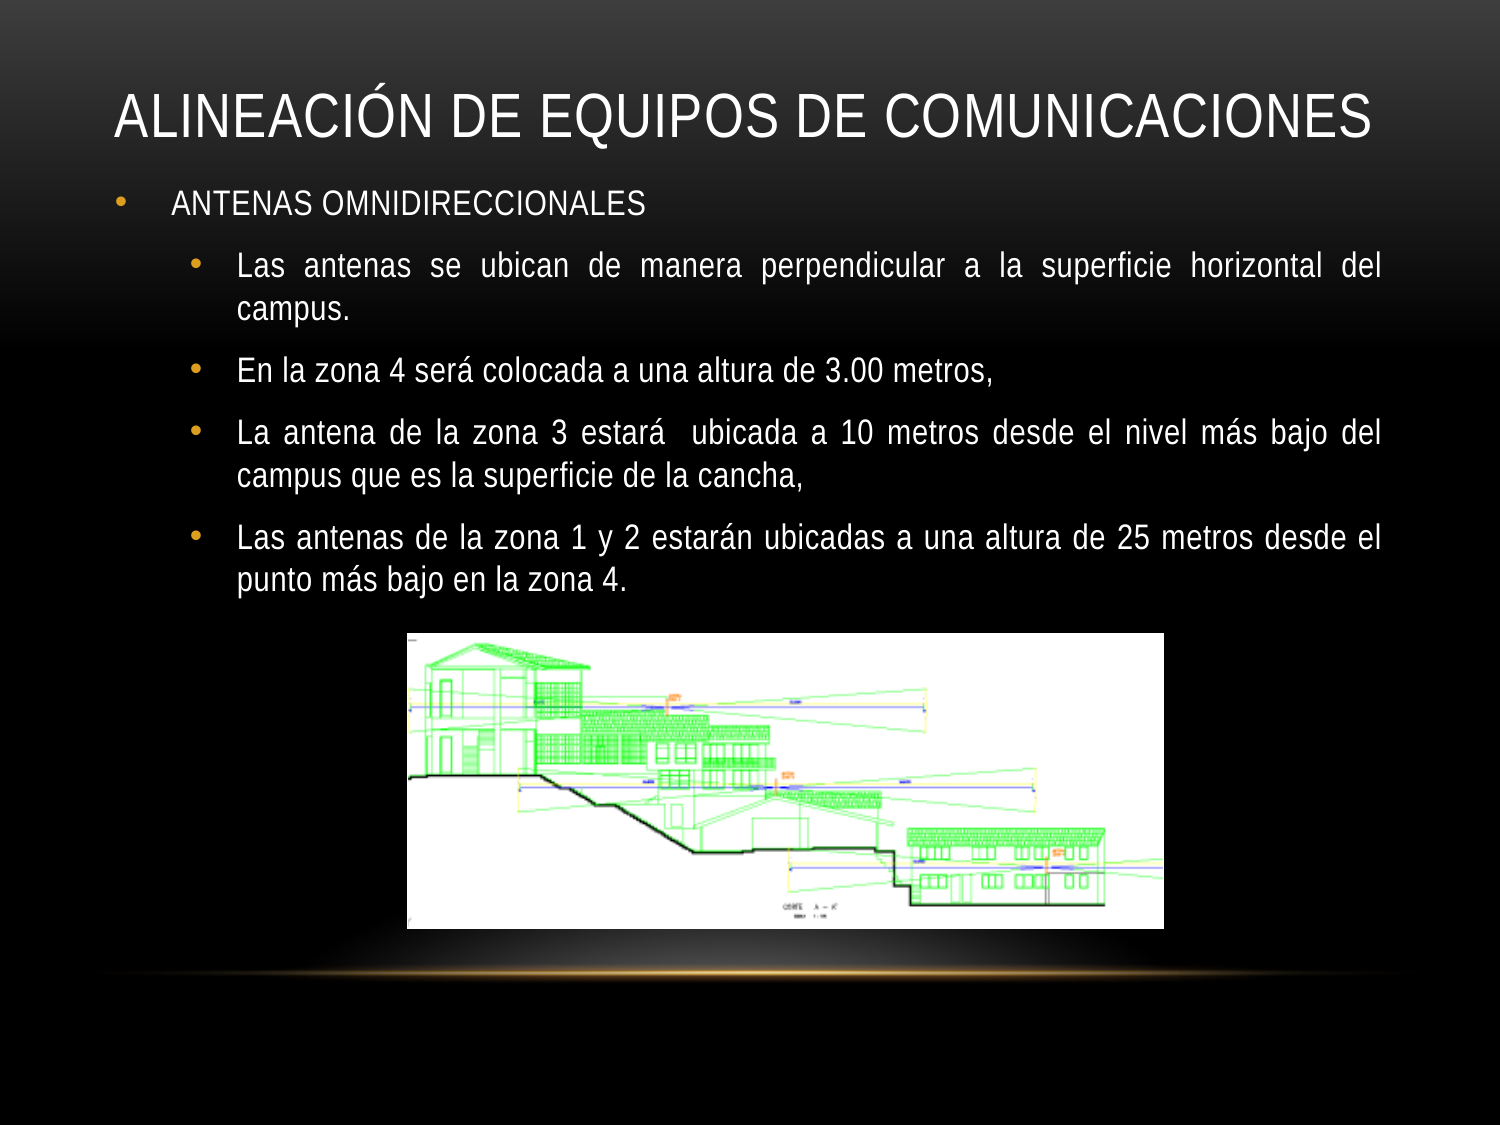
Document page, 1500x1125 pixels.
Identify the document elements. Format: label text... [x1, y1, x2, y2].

list ANTENAS OMNIDIRECCIONALES Las antenas se ubican de manera perpendicular a la superficie horizontal del campus. En la zona 4 será colocada a una altura de 3.00 metros, La antena de la zona 3 estará ubicada a 10 metros desde el nivel más bajo del campus que es la superficie de la cancha, Las antenas de la zona 1 y 2 estarán ubicadas a una altura de 25 metros desde el punto más bajo en la zona 4. [99, 172, 1400, 848]
title Alineación de equipos de comunicaciones [99, 45, 1400, 172]
picture [0, 0, 1500, 1125]
